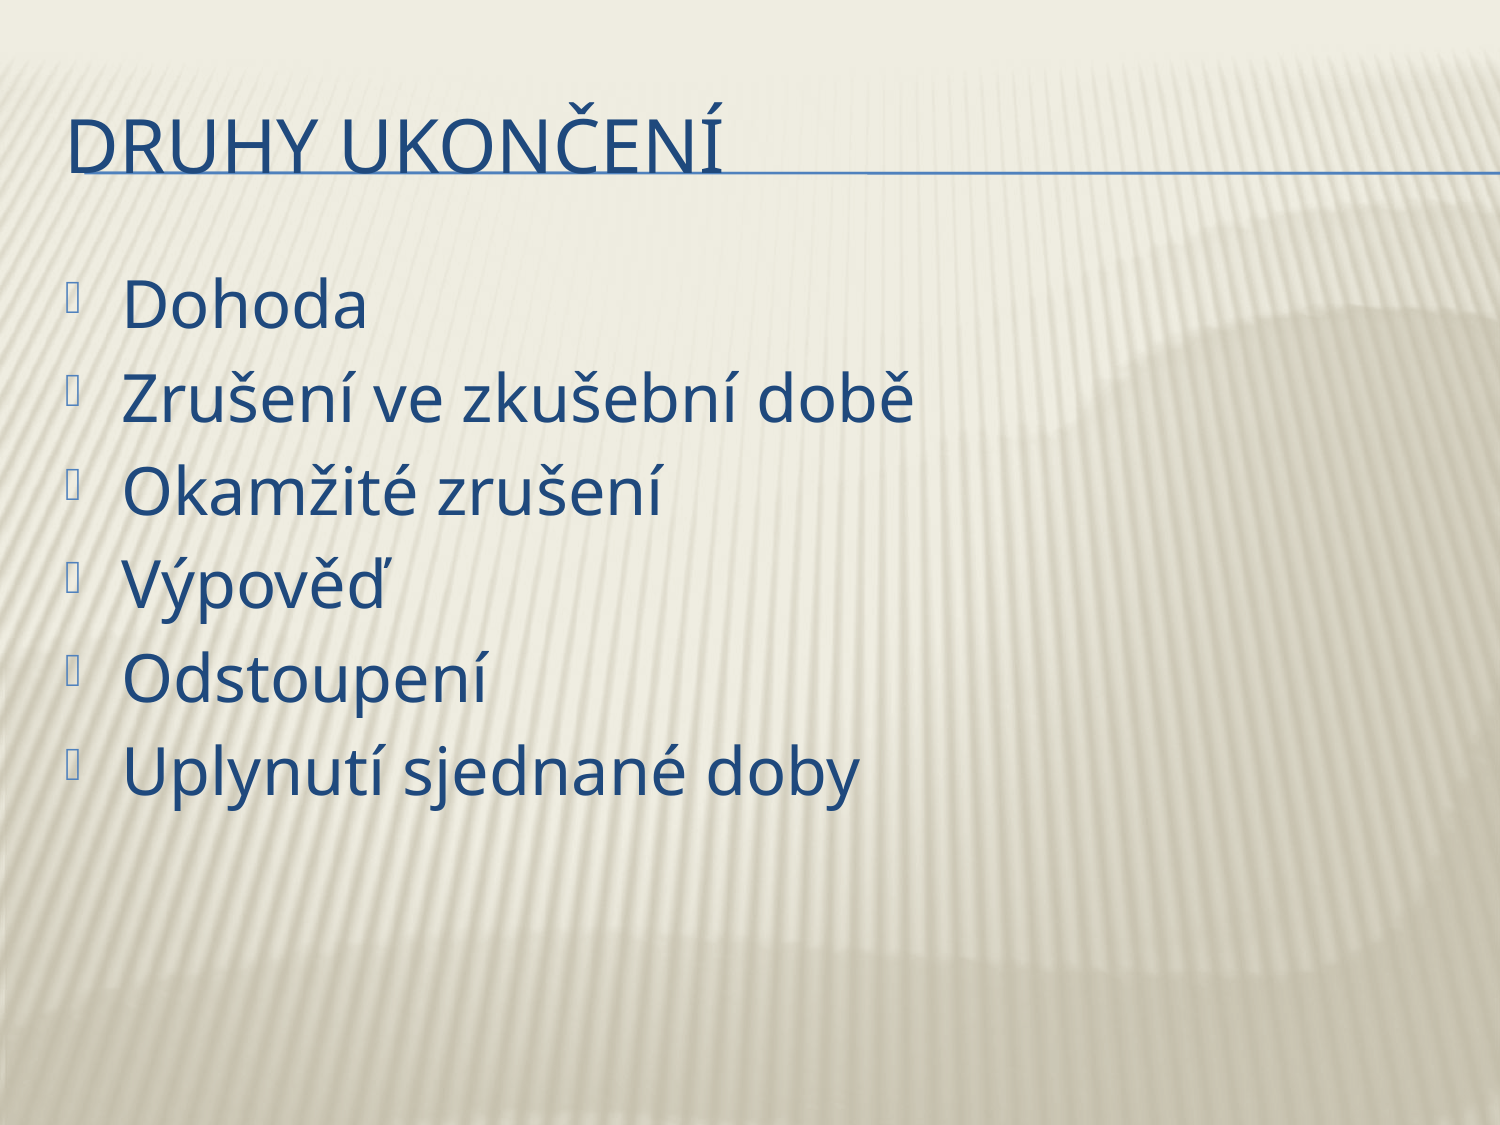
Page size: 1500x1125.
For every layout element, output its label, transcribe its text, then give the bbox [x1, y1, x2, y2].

title Druhy ukončení [50, 75, 1475, 213]
list Dohoda Zrušení ve zkušební době Okamžité zrušení Výpověď Odstoupení Uplynutí sjednané doby [50, 254, 1475, 998]
